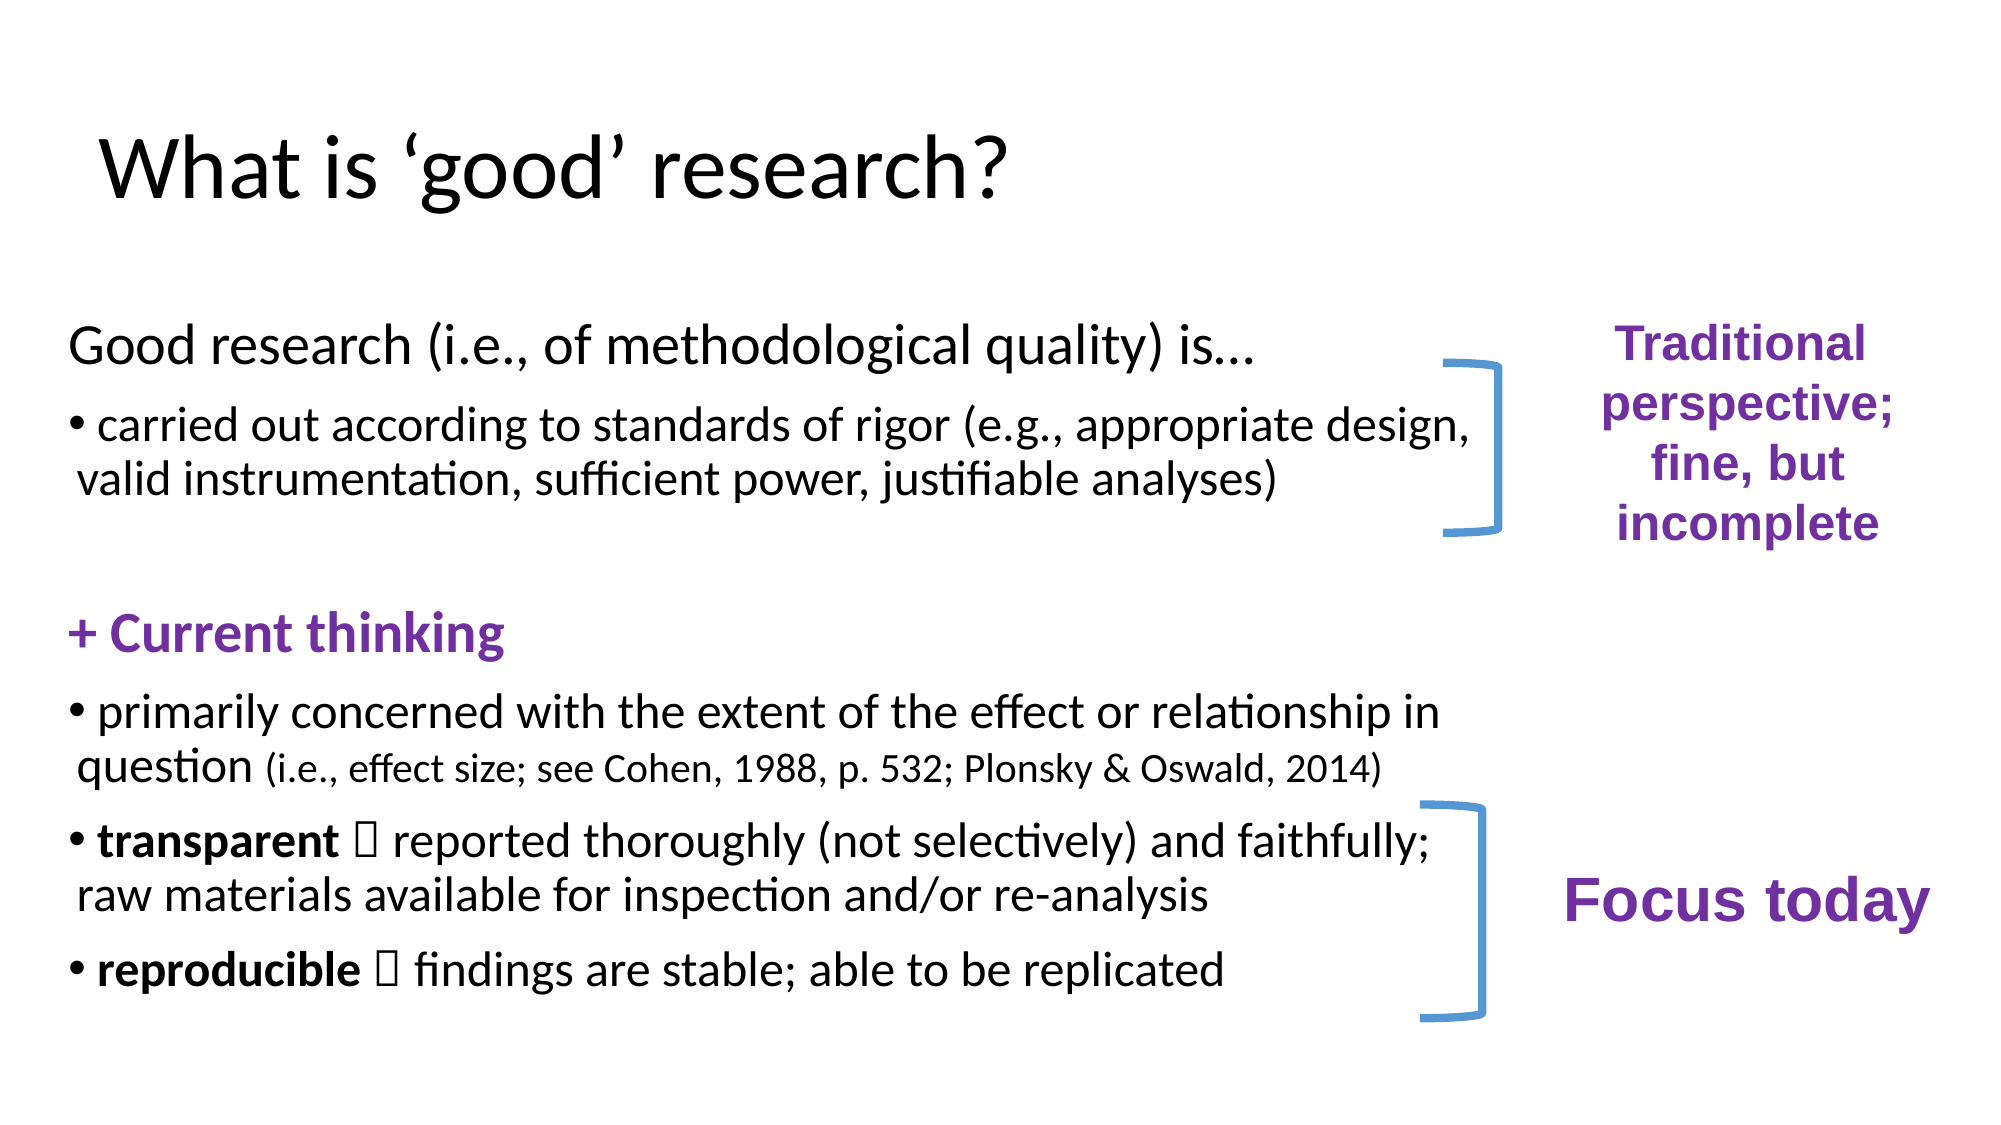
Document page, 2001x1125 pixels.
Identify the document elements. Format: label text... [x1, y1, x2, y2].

list Good research (i.e., of methodological quality) is… carried out according to standards of rigor (e.g., appropriate design, valid instrumentation, sufficient power, justifiable analyses) + Current thinking primarily concerned with the extent of the effect or relationship in question (i.e., effect size; see Cohen, 1988, p. 532; Plonsky & Oswald, 2014) transparent  reported thoroughly (not selectively) and faithfully; raw materials available for inspection and/or re-analysis reproducible  findings are stable; able to be replicated [24, 299, 1499, 1072]
text_box Focus today [1528, 851, 1968, 942]
text_box Traditional perspective; fine, but incomplete [1528, 303, 1968, 558]
text_box [1442, 362, 1500, 534]
text_box [1419, 803, 1483, 1019]
title What is ‘good’ research? [83, 59, 1863, 278]
